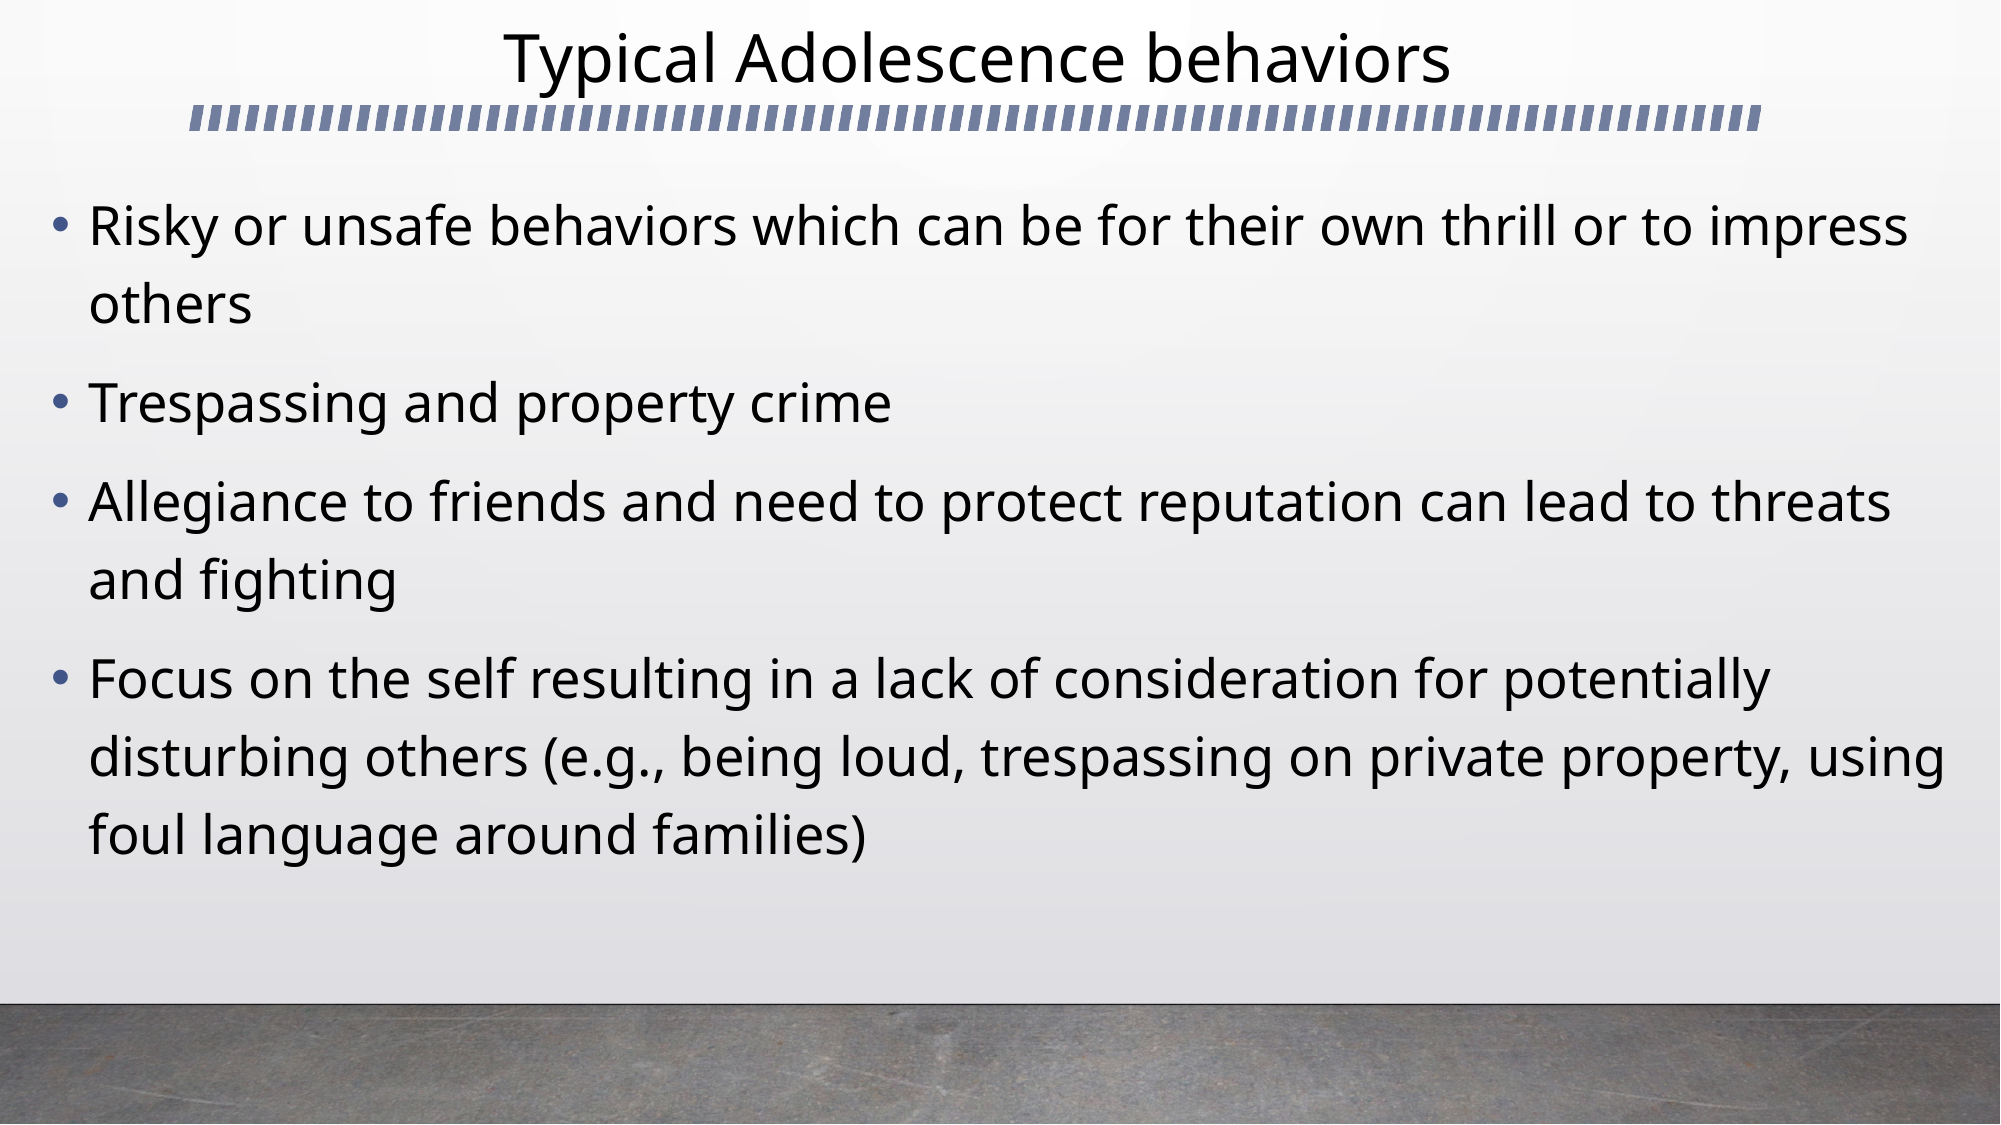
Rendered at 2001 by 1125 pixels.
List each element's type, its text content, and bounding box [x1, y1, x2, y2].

title Typical Adolescence behaviors [191, 17, 1767, 171]
list Risky or unsafe behaviors which can be for their own thrill or to impress others Trespassing and property crime Allegiance to friends and need to protect reputation can lead to threats and fighting Focus on the self resulting in a lack of consideration for potentially disturbing others (e.g., being loud, trespassing on private property, using foul language around families) [36, 171, 1979, 1022]
picture [0, 1004, 2000, 1124]
